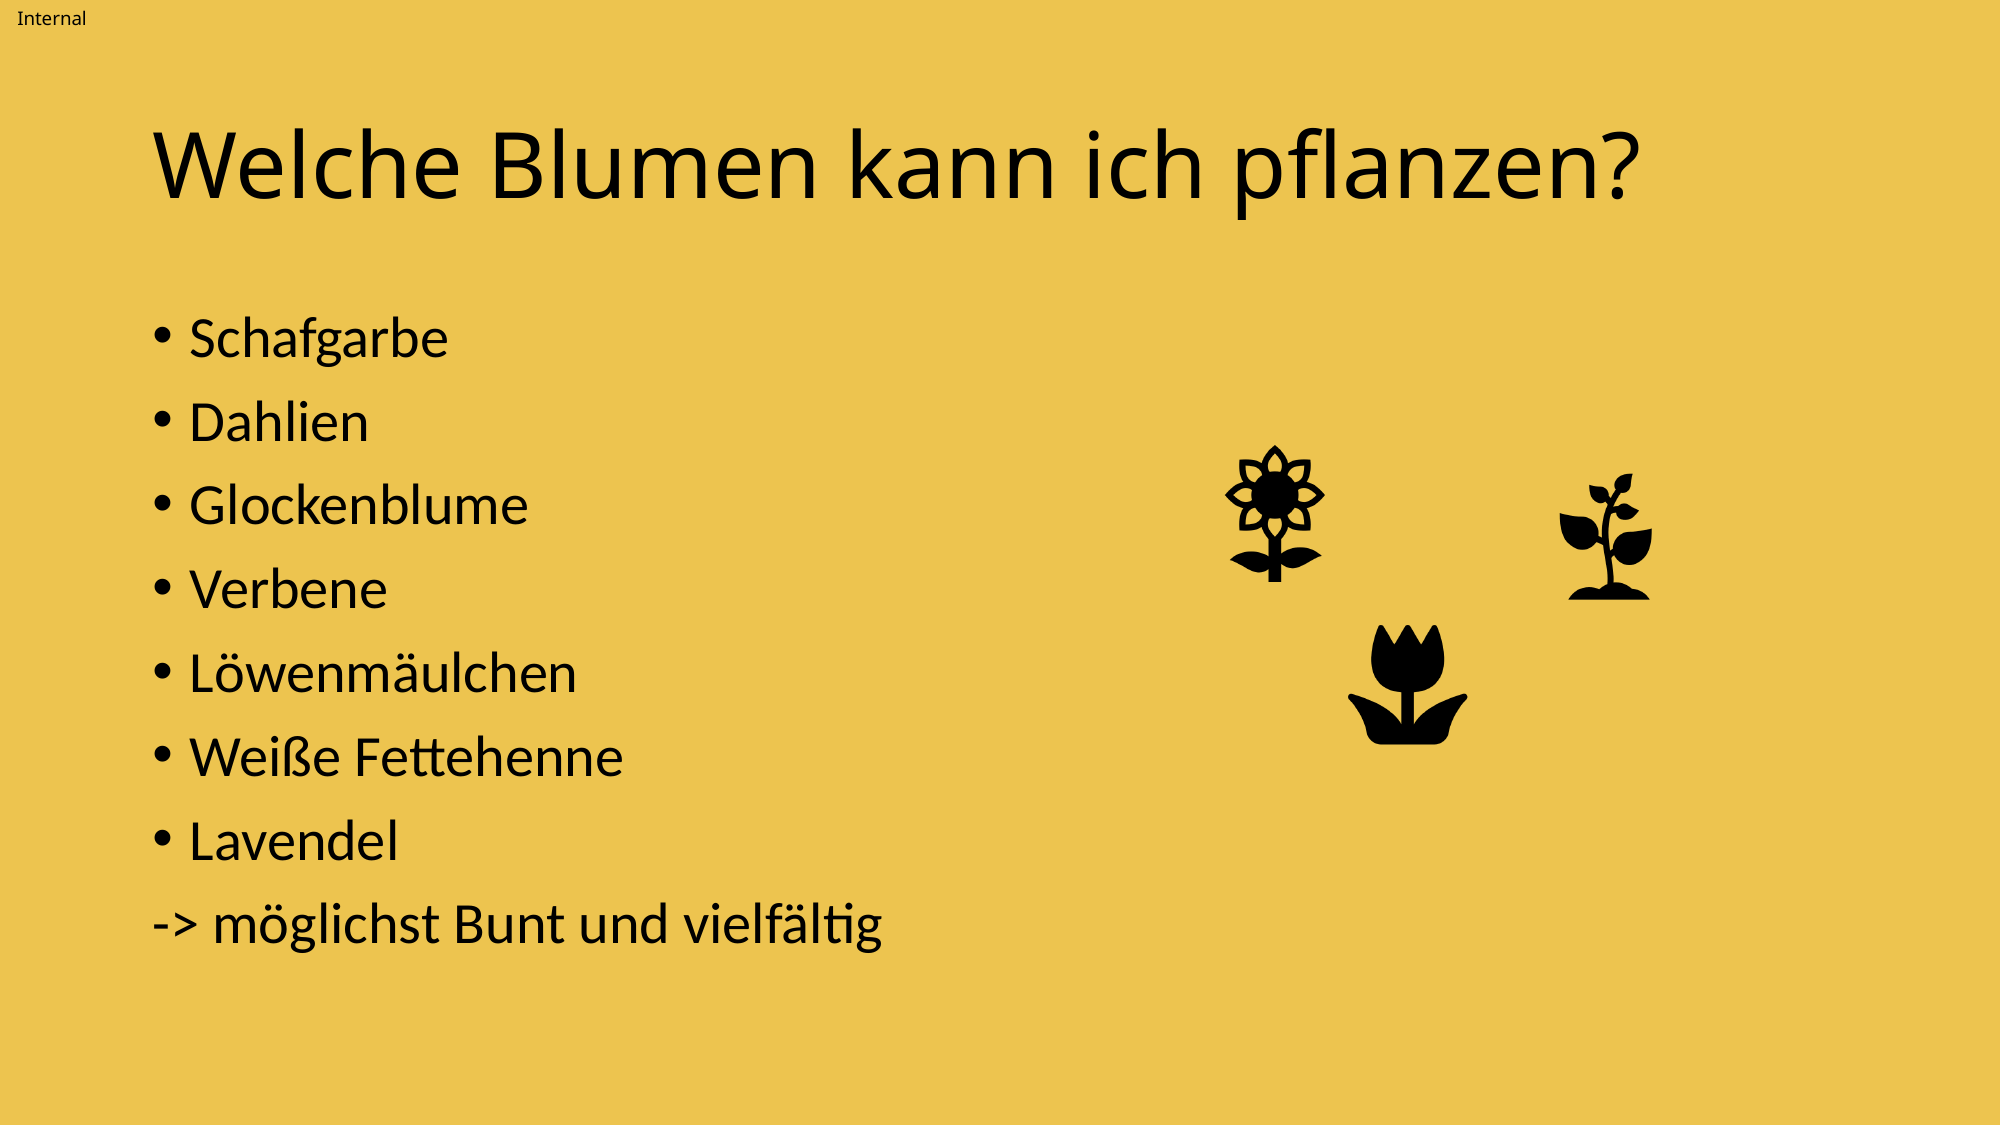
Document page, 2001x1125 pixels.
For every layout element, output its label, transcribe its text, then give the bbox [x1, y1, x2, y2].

picture [1199, 437, 1350, 588]
picture [1332, 609, 1483, 760]
title Welche Blumen kann ich pflanzen? [137, 59, 1863, 278]
picture [1530, 461, 1681, 612]
list Schafgarbe Dahlien Glockenblume Verbene Löwenmäulchen Weiße Fettehenne Lavendel -> möglichst Bunt und vielfältig [137, 299, 1863, 1014]
